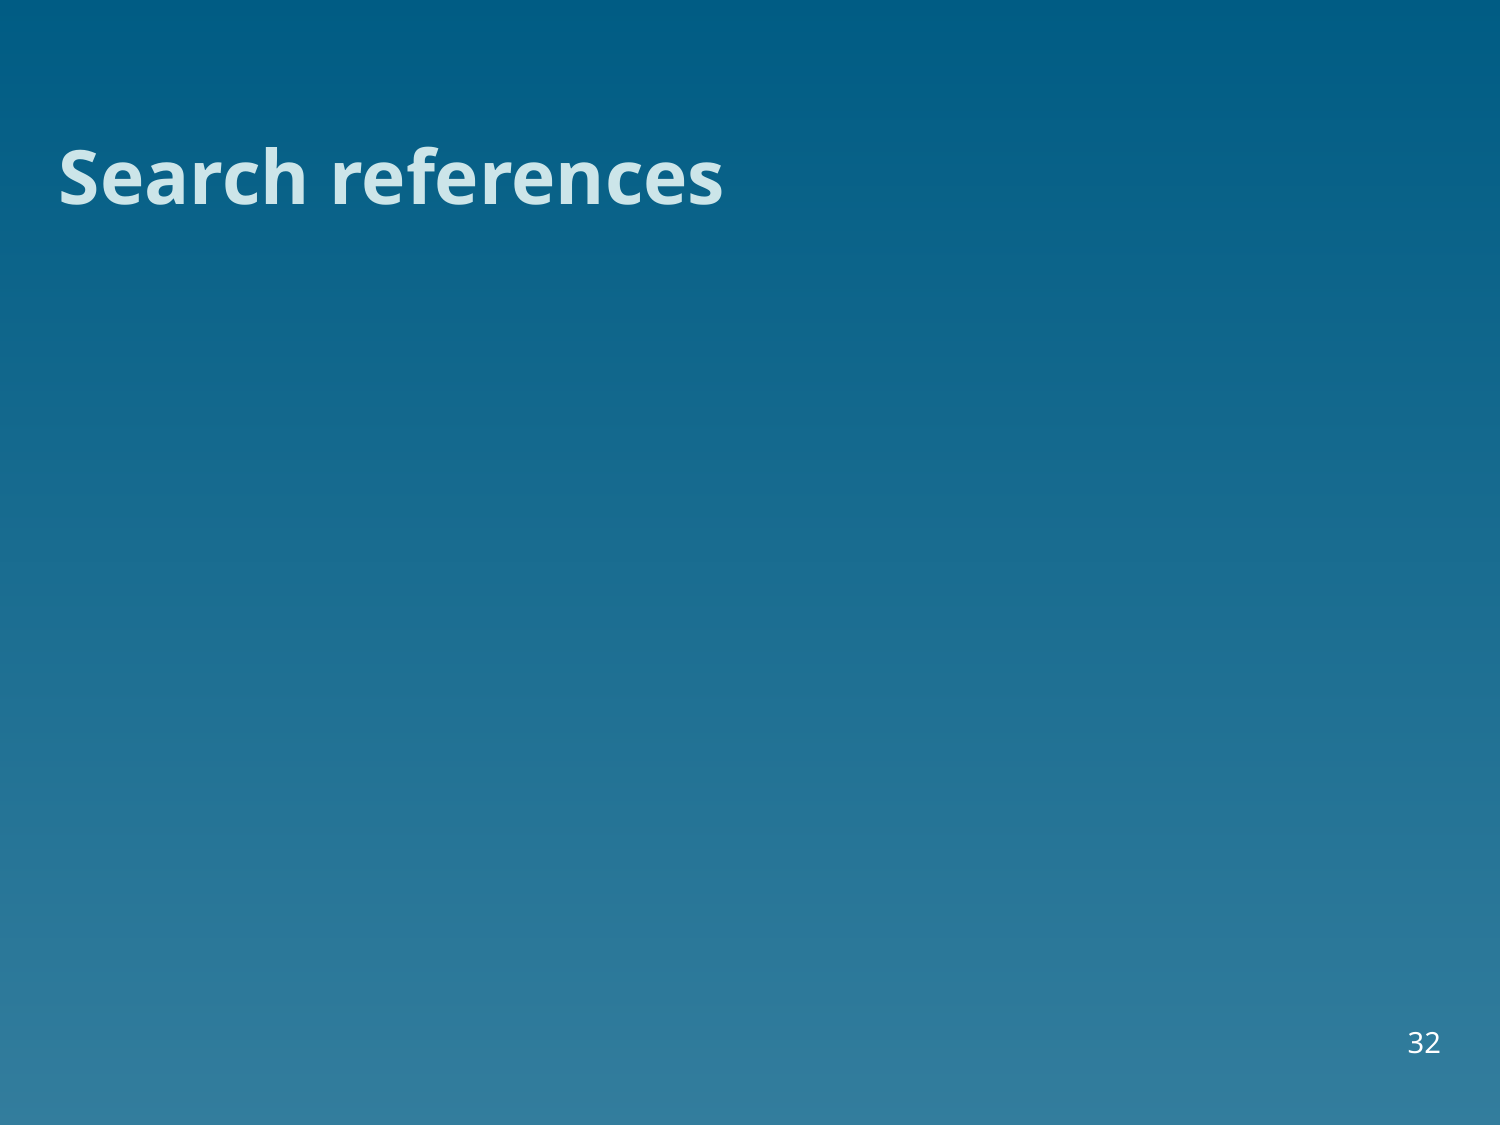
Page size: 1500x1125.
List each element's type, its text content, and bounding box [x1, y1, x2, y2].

title Search references [58, 0, 1442, 220]
slide_number 32 [1128, 1034, 1442, 1065]
